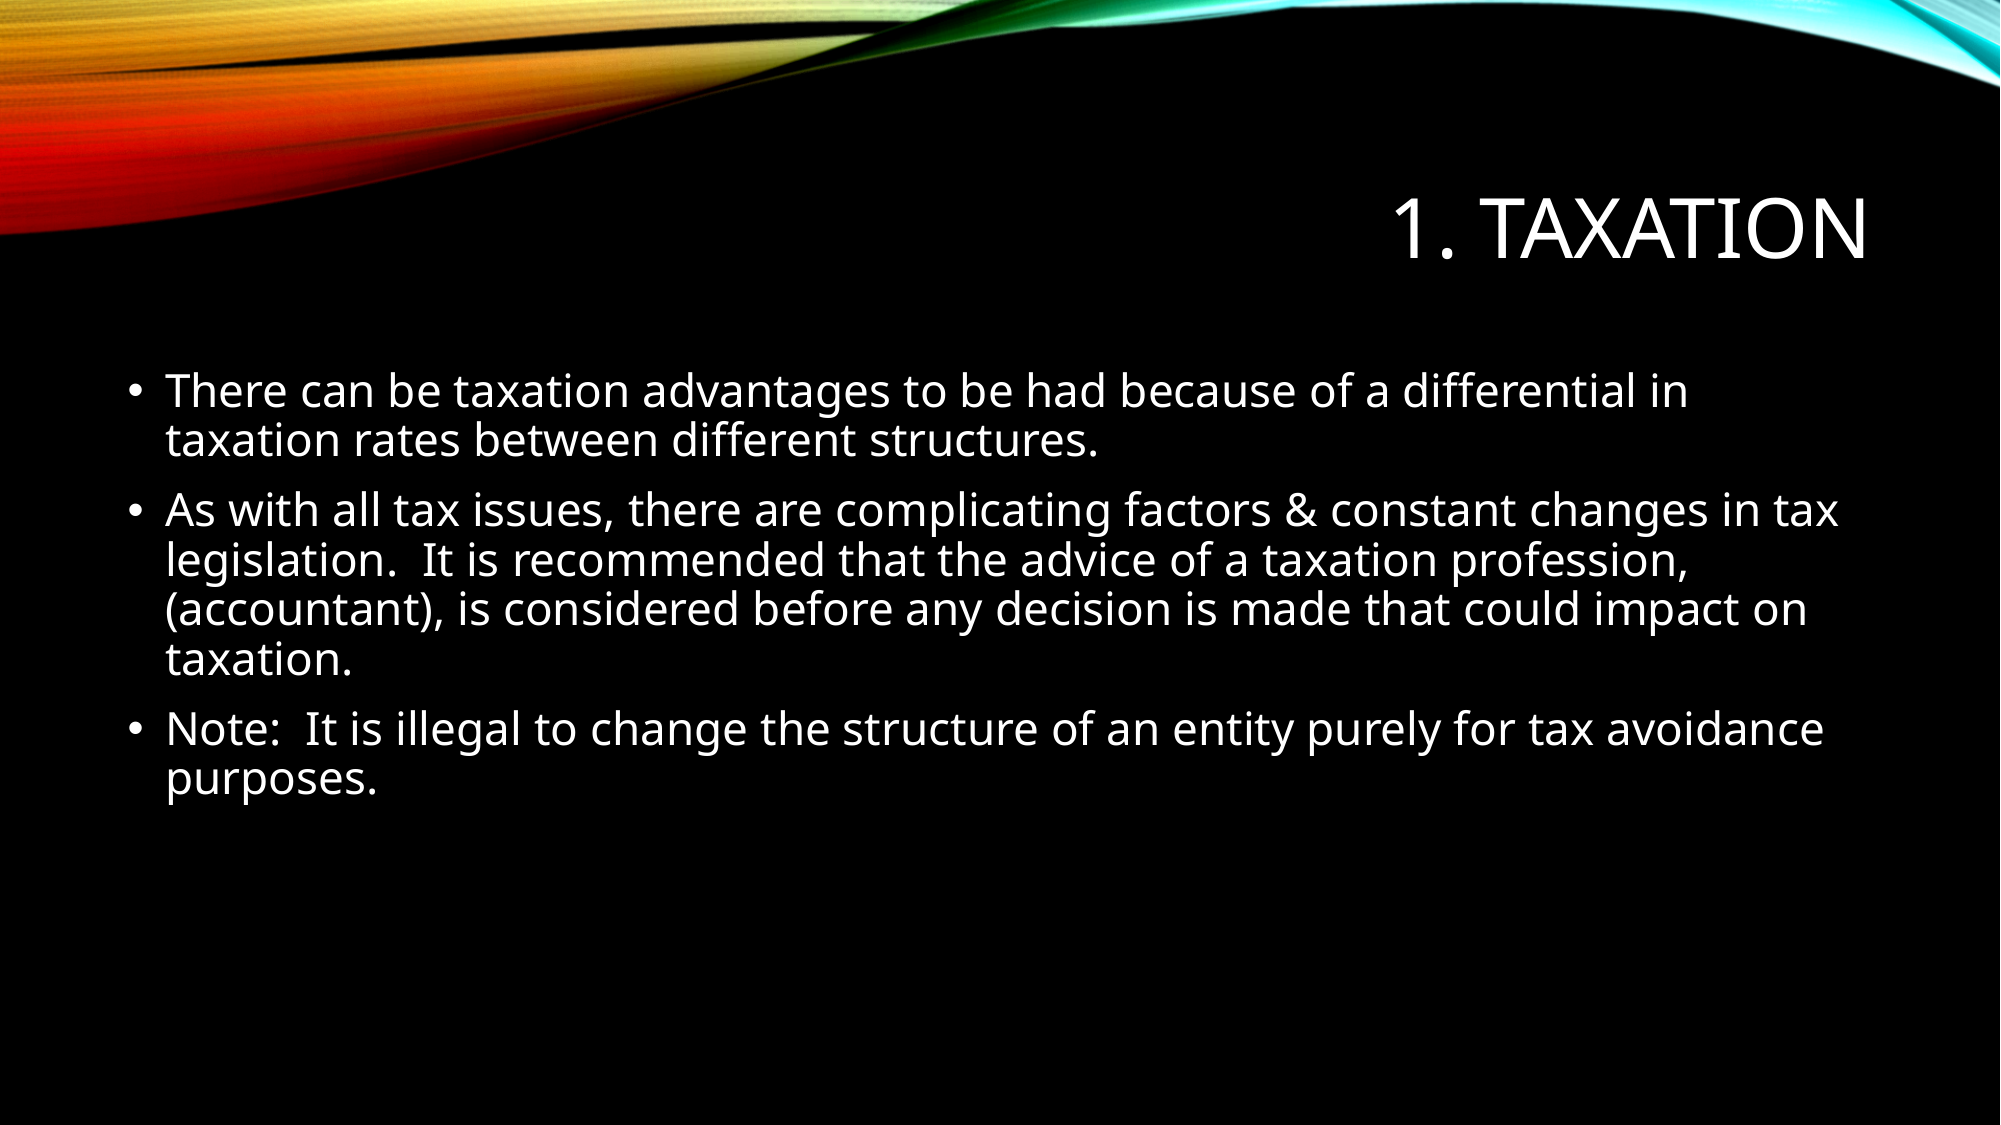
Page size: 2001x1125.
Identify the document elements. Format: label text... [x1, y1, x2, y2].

title 1. Taxation [474, 125, 1888, 338]
picture [0, 0, 2000, 237]
list There can be taxation advantages to be had because of a differential in taxation rates between different structures. As with all tax issues, there are complicating factors & constant changes in tax legislation. It is recommended that the advice of a taxation profession, (accountant), is considered before any decision is made that could impact on taxation. Note: It is illegal to change the structure of an entity purely for tax avoidance purposes. [112, 360, 1888, 1021]
